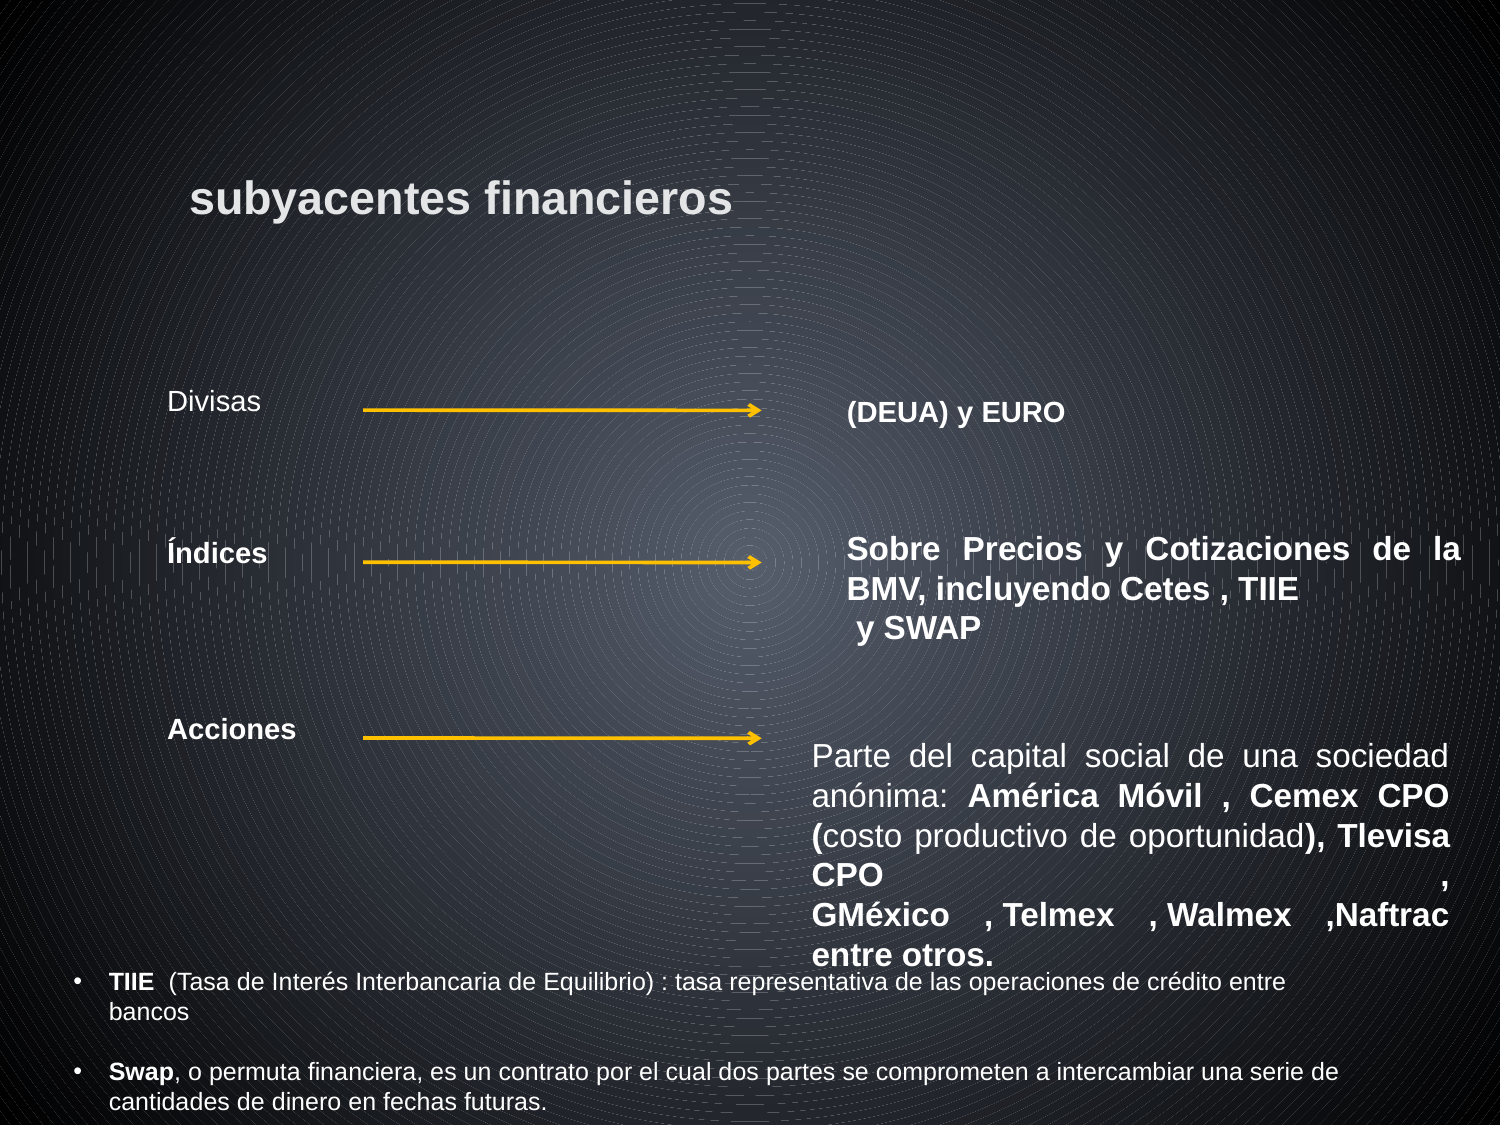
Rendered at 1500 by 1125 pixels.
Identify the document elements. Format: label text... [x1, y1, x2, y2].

text_box (DEUA) y EURO [832, 386, 1137, 471]
text_box Índices [152, 526, 305, 612]
text_box Parte del capital social de una sociedad anónima: América Móvil , Cemex CPO (costo productivo de oportunidad), Tlevisa CPO , GMéxico , Telmex , Walmex ,Naftrac entre otros. [796, 726, 1465, 1016]
text_box Sobre Precios y Cotizaciones de la BMV, incluyendo Cetes , TIIE y SWAP [831, 519, 1477, 724]
text_box Acciones [152, 702, 352, 788]
text_box subyacentes financieros [105, 46, 818, 288]
text_box Divisas [152, 374, 317, 460]
text_box TIIE (Tasa de Interés Interbancaria de Equilibrio) : tasa representativa de las operaciones de crédito entre bancos Swap, o permuta financiera, es un contrato por el cual dos partes se comprometen a intercambiar una serie de cantidades de dinero en fechas futuras. [58, 958, 1383, 1125]
